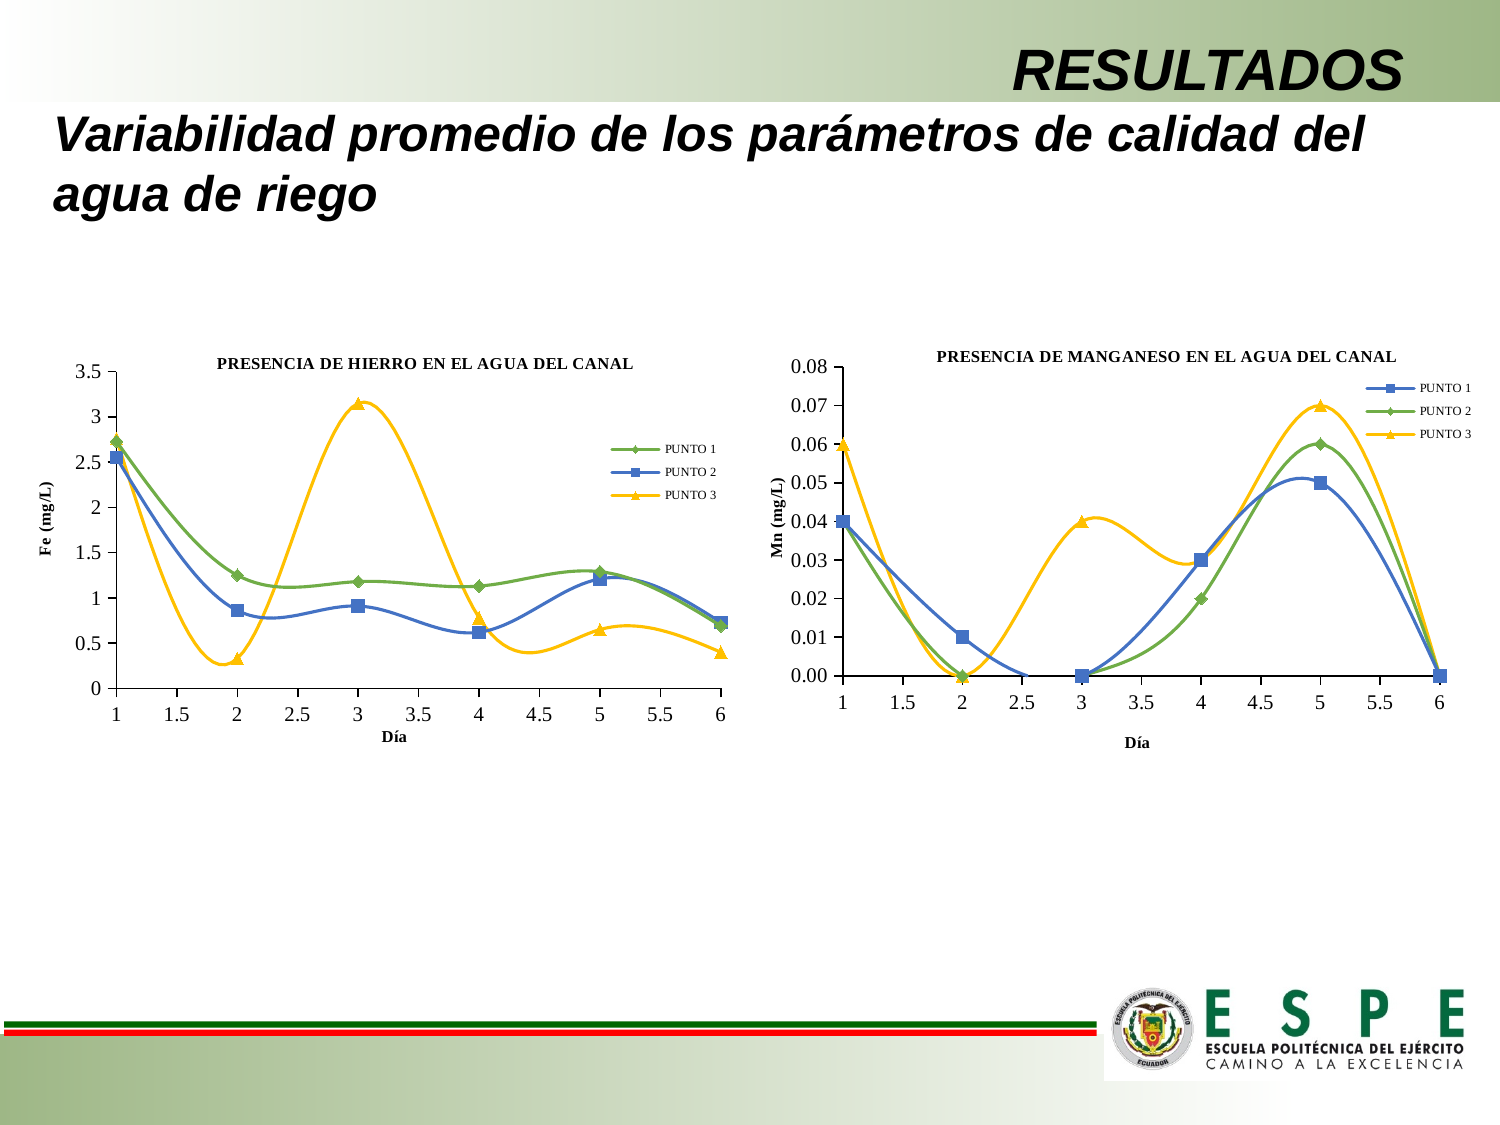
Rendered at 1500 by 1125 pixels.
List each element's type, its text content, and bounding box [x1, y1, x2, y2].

title RESULTADOS Variabilidad promedio de los parámetros de calidad del agua de riego [38, 24, 1462, 292]
picture [1104, 976, 1483, 1081]
chart [759, 341, 1481, 759]
chart [20, 339, 738, 751]
